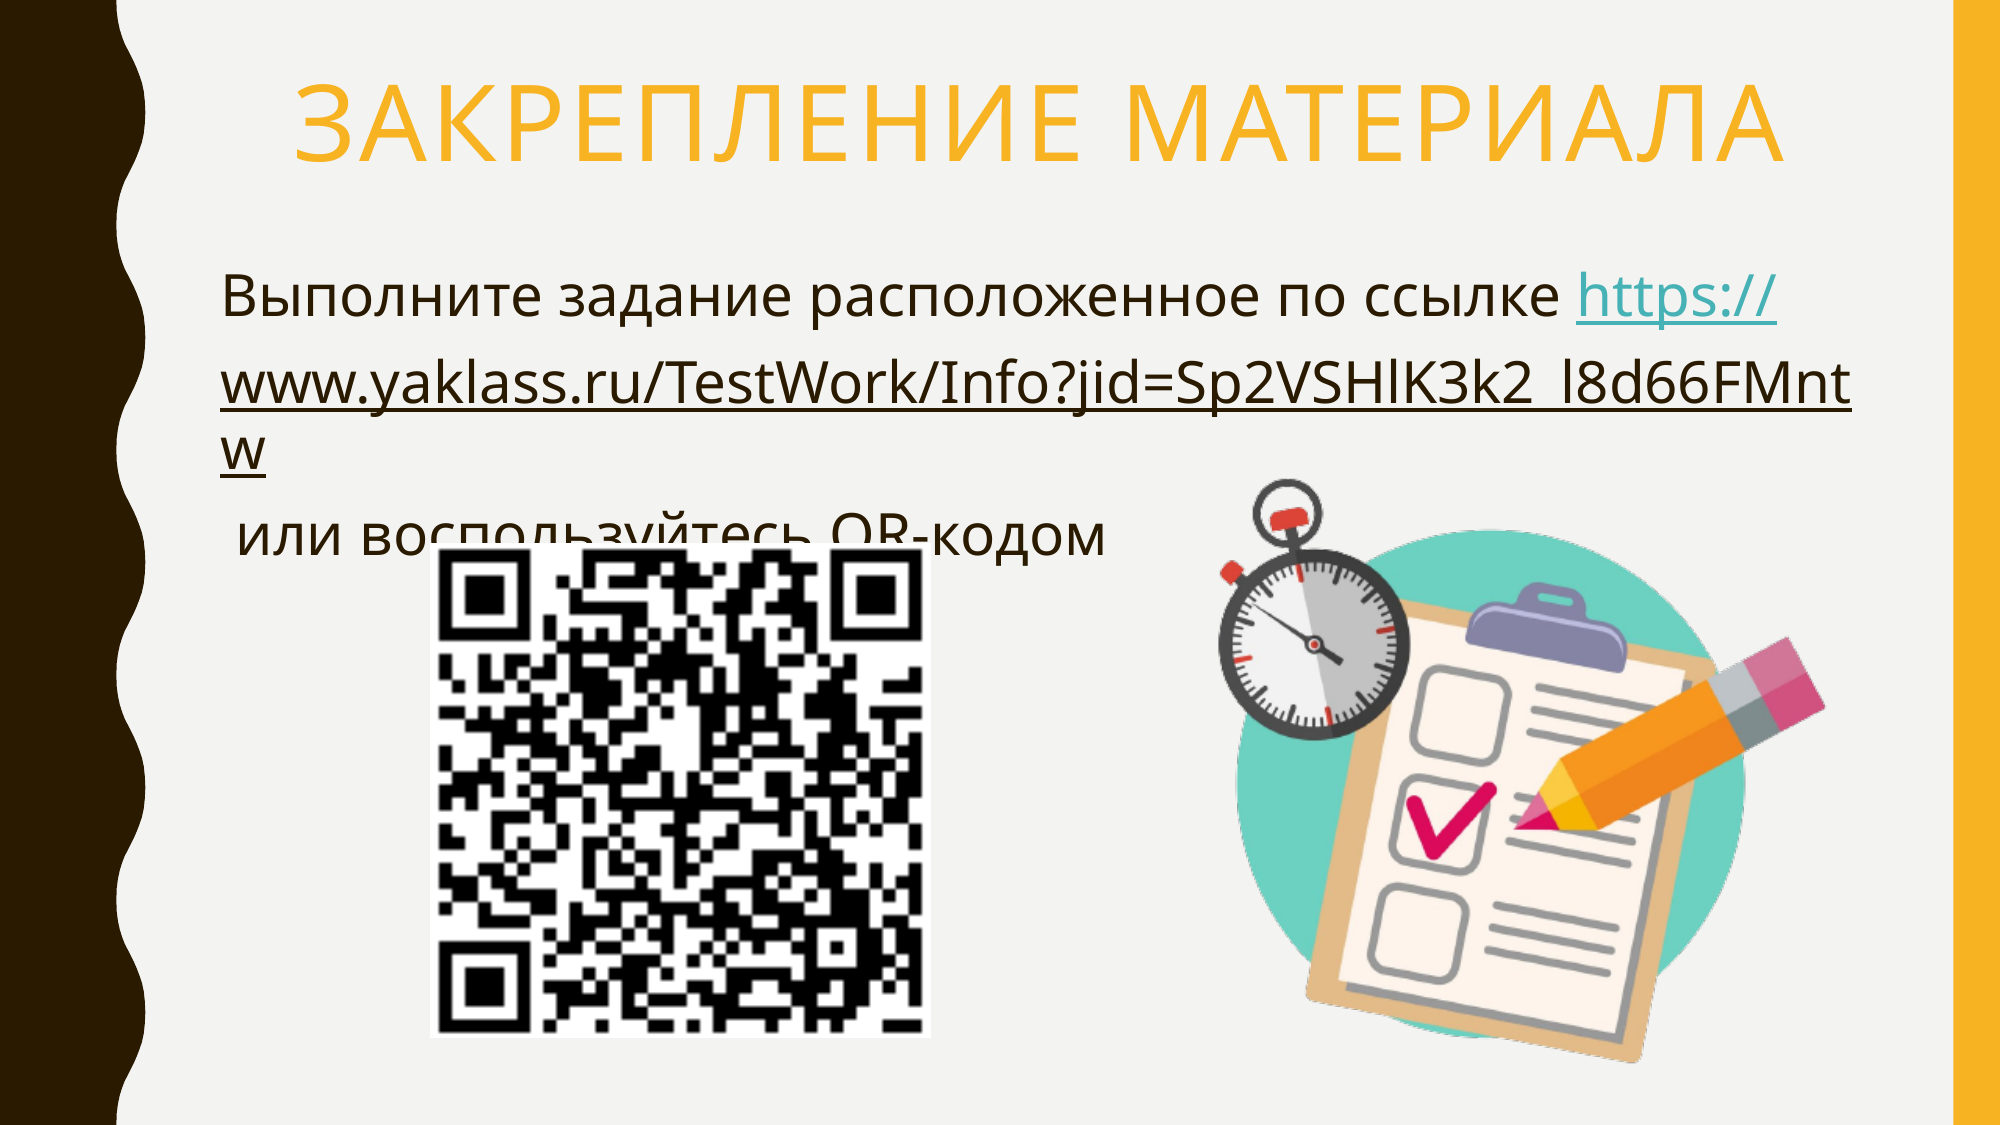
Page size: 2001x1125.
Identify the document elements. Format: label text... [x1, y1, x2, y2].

picture [430, 543, 931, 1038]
title Закрепление материала [205, 62, 1875, 242]
list Выполните задание расположенное по ссылке https://www.yaklass.ru/TestWork/Info?jid=Sp2VSHlK3k2_l8d66FMntw или воспользуйтесь QR-кодом [205, 242, 1904, 832]
picture [1021, 459, 2000, 1082]
